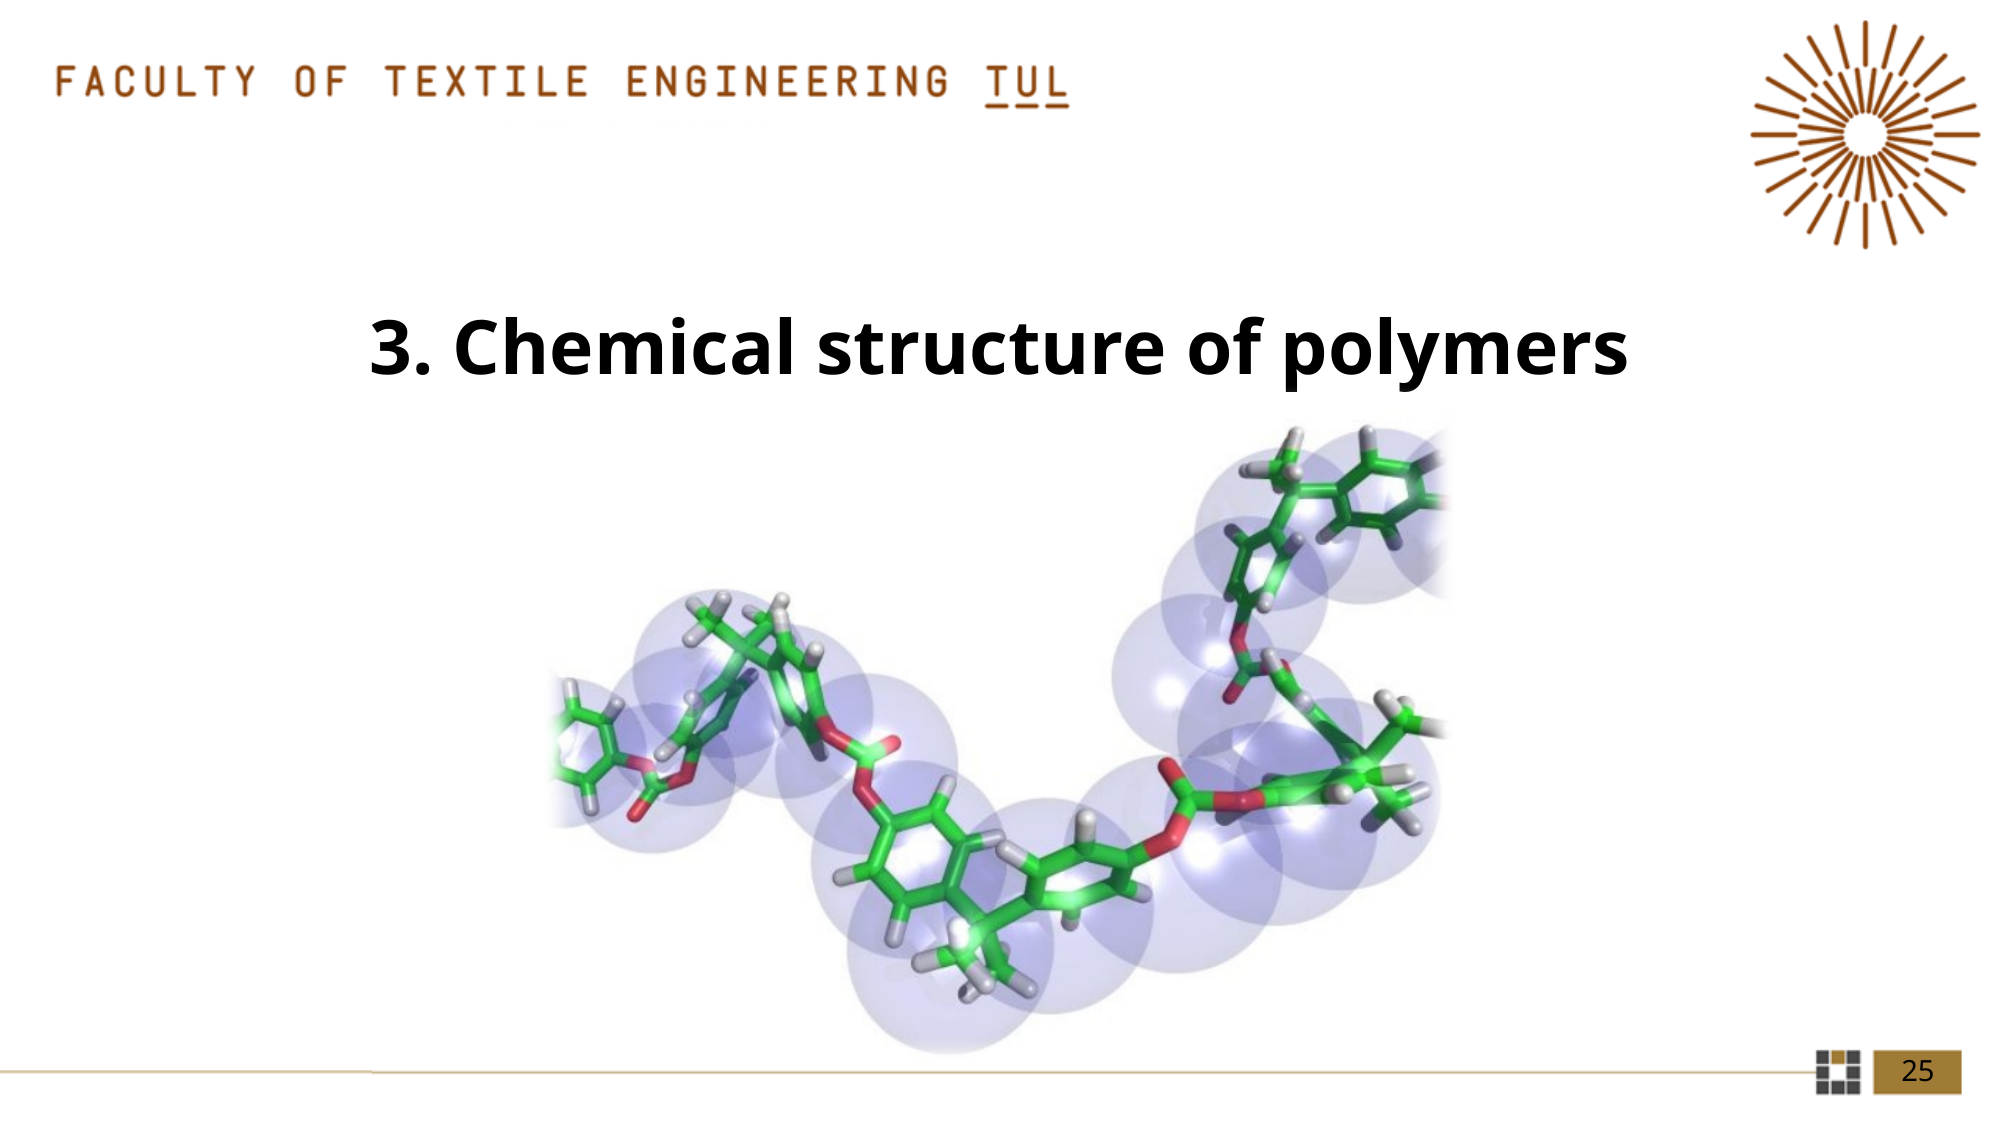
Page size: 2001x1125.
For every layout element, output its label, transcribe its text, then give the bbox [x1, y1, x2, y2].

picture [0, 0, 2001, 1125]
slide_number 25 [1876, 1042, 1960, 1103]
title 3. Chemical structure of polymers [137, 241, 1863, 459]
